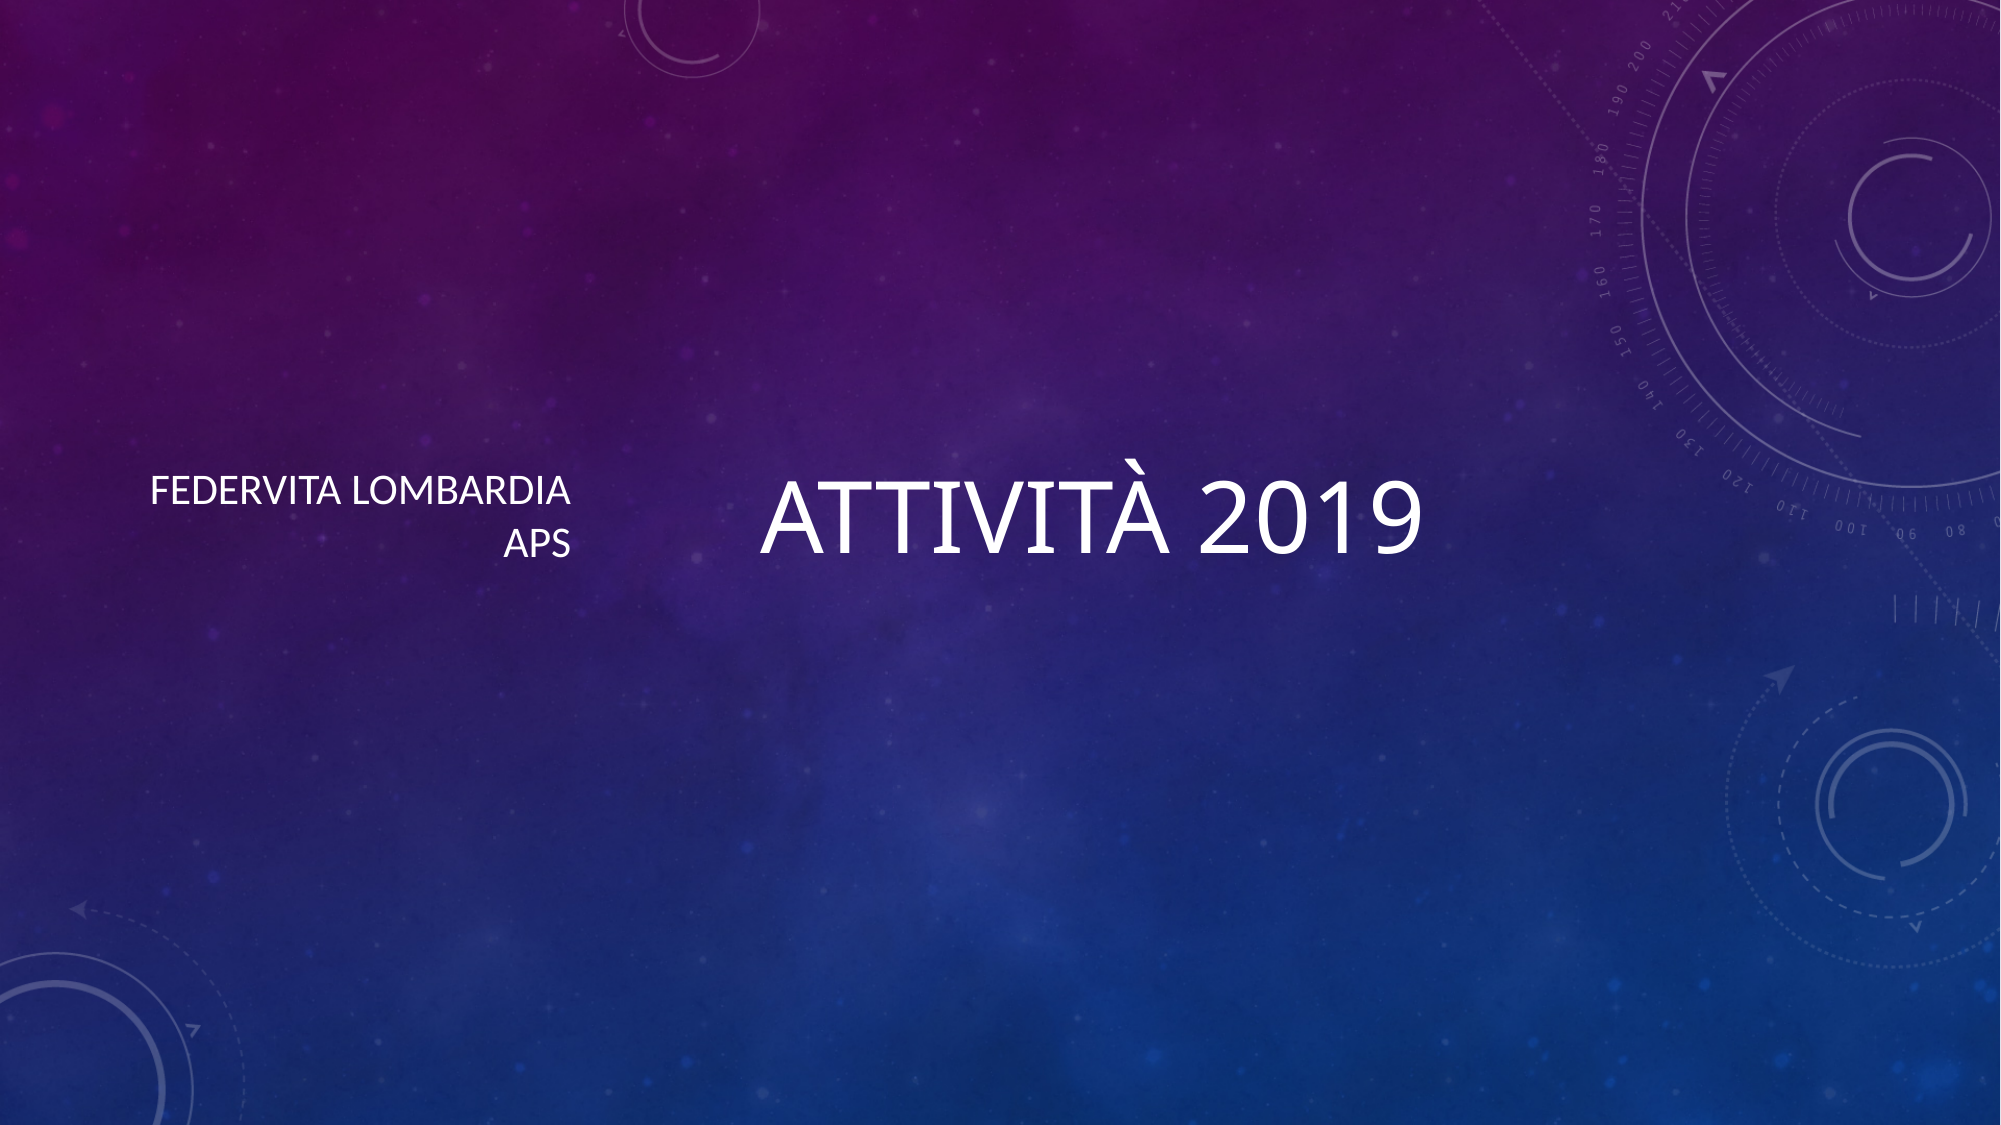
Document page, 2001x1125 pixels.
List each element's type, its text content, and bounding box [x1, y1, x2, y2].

picture [0, 0, 2001, 1125]
title ATTIVITÀ 2019 [745, 112, 1907, 916]
list FEDERVITA LOMBARDIA APS [112, 112, 587, 916]
